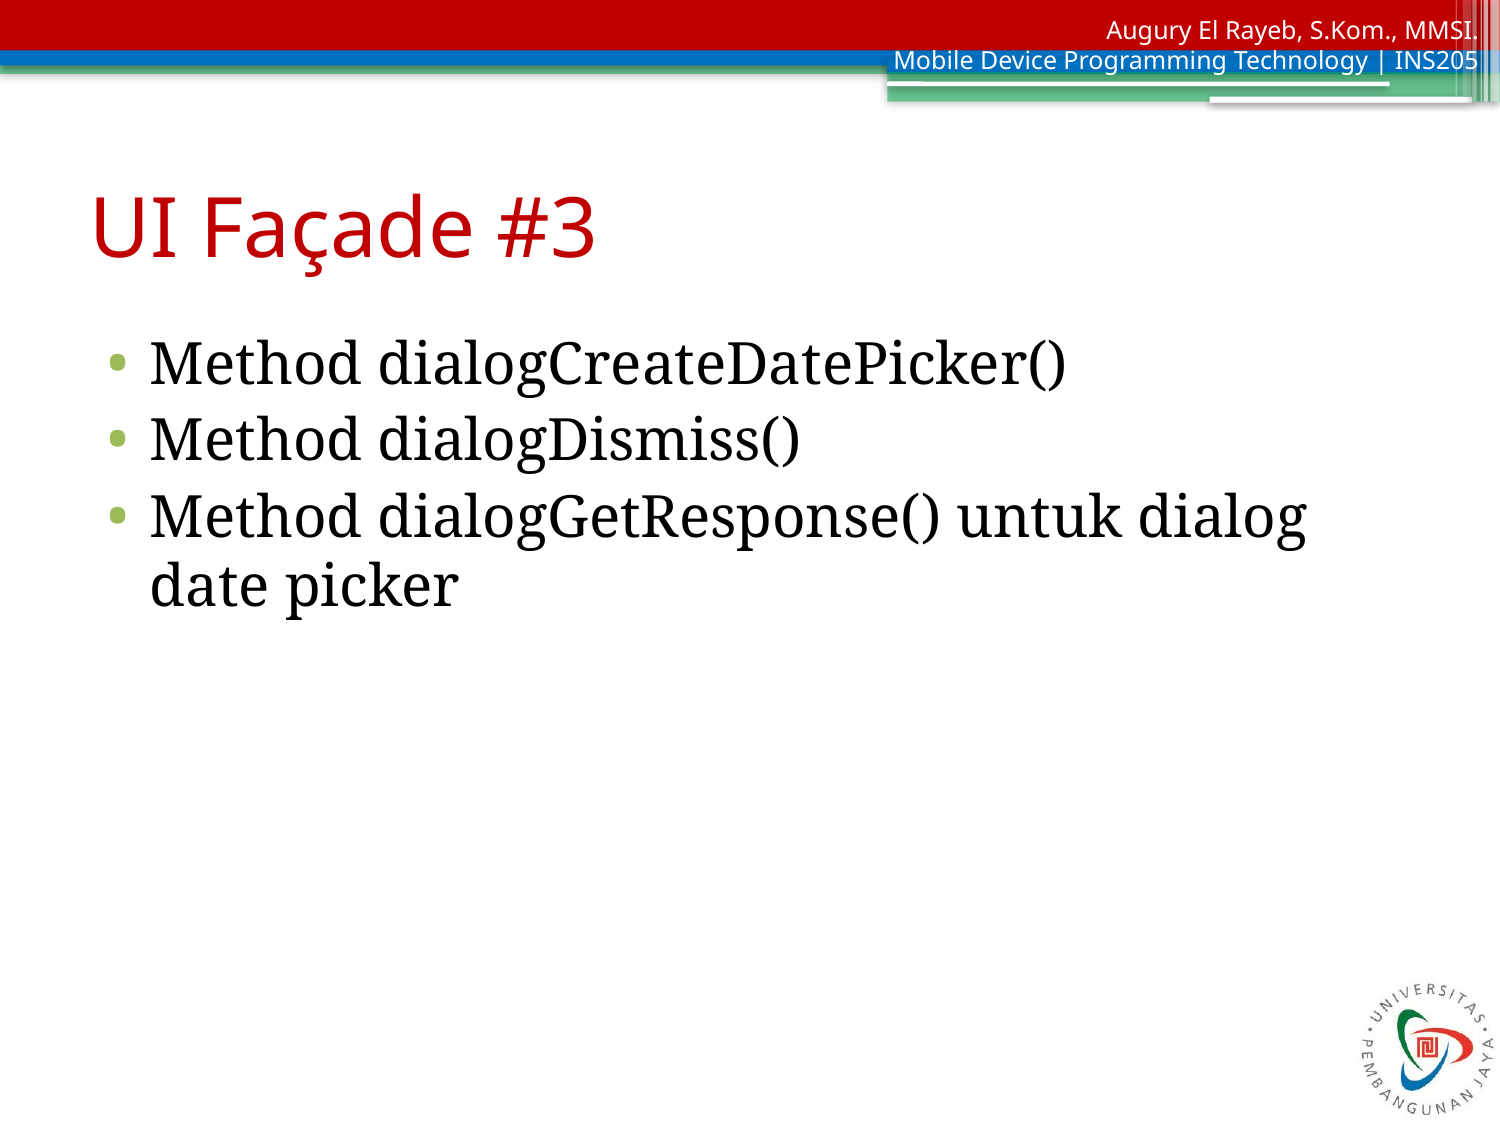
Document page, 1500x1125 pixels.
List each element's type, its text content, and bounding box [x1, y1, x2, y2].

title UI Façade #3 [75, 137, 1425, 313]
list Method dialogCreateDatePicker() Method dialogDismiss() Method dialogGetResponse() untuk dialog date picker [75, 318, 1425, 1029]
picture [1352, 975, 1500, 1125]
